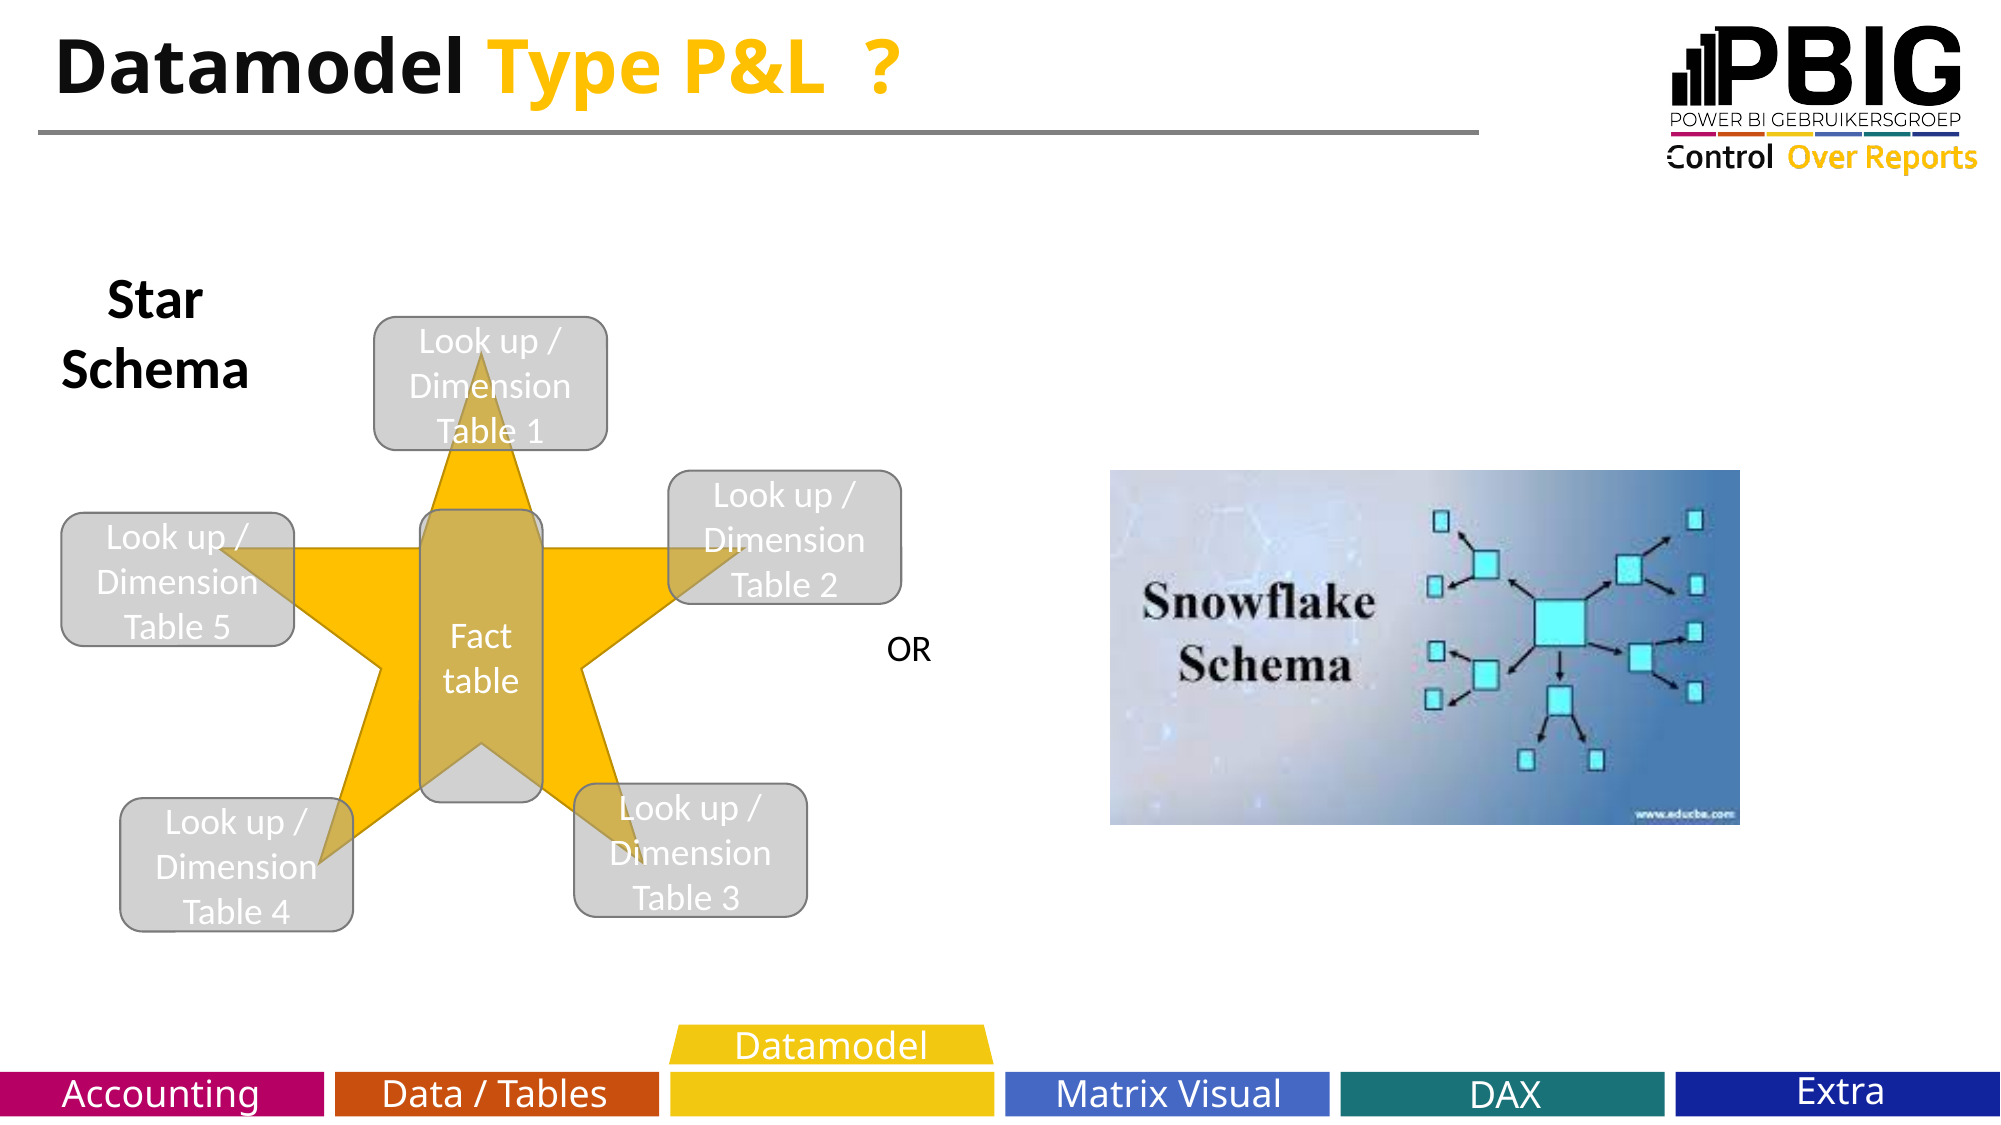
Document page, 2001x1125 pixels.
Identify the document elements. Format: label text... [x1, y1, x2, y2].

text_box Look up / Dimension Table 5 [61, 512, 295, 647]
text_box [542, 547, 676, 812]
text_box Datamodel Type P&L ? [38, 11, 1018, 116]
text_box Look up / Dimension Table 4 [120, 798, 354, 932]
text_box Datamodel [668, 1024, 994, 1065]
picture [1658, 10, 1992, 184]
text_box Matrix Visual [1005, 1070, 1333, 1113]
text_box Data / Tables [330, 1070, 659, 1113]
text_box Accounting [0, 1070, 325, 1113]
text_box [295, 548, 420, 838]
text_box [431, 451, 532, 511]
text_box Look up / Dimension Table 2 [668, 470, 902, 604]
text_box Extra [1676, 1068, 2000, 1111]
text_box OR [872, 616, 1036, 676]
text_box Star Schema [10, 253, 301, 408]
text_box DAX [1341, 1072, 1669, 1115]
text_box Look up / Dimension Table 1 [374, 316, 608, 451]
picture [1110, 470, 1740, 825]
text_box Look up / Dimension Table 3 [574, 783, 808, 917]
text_box Fact table [419, 509, 543, 803]
